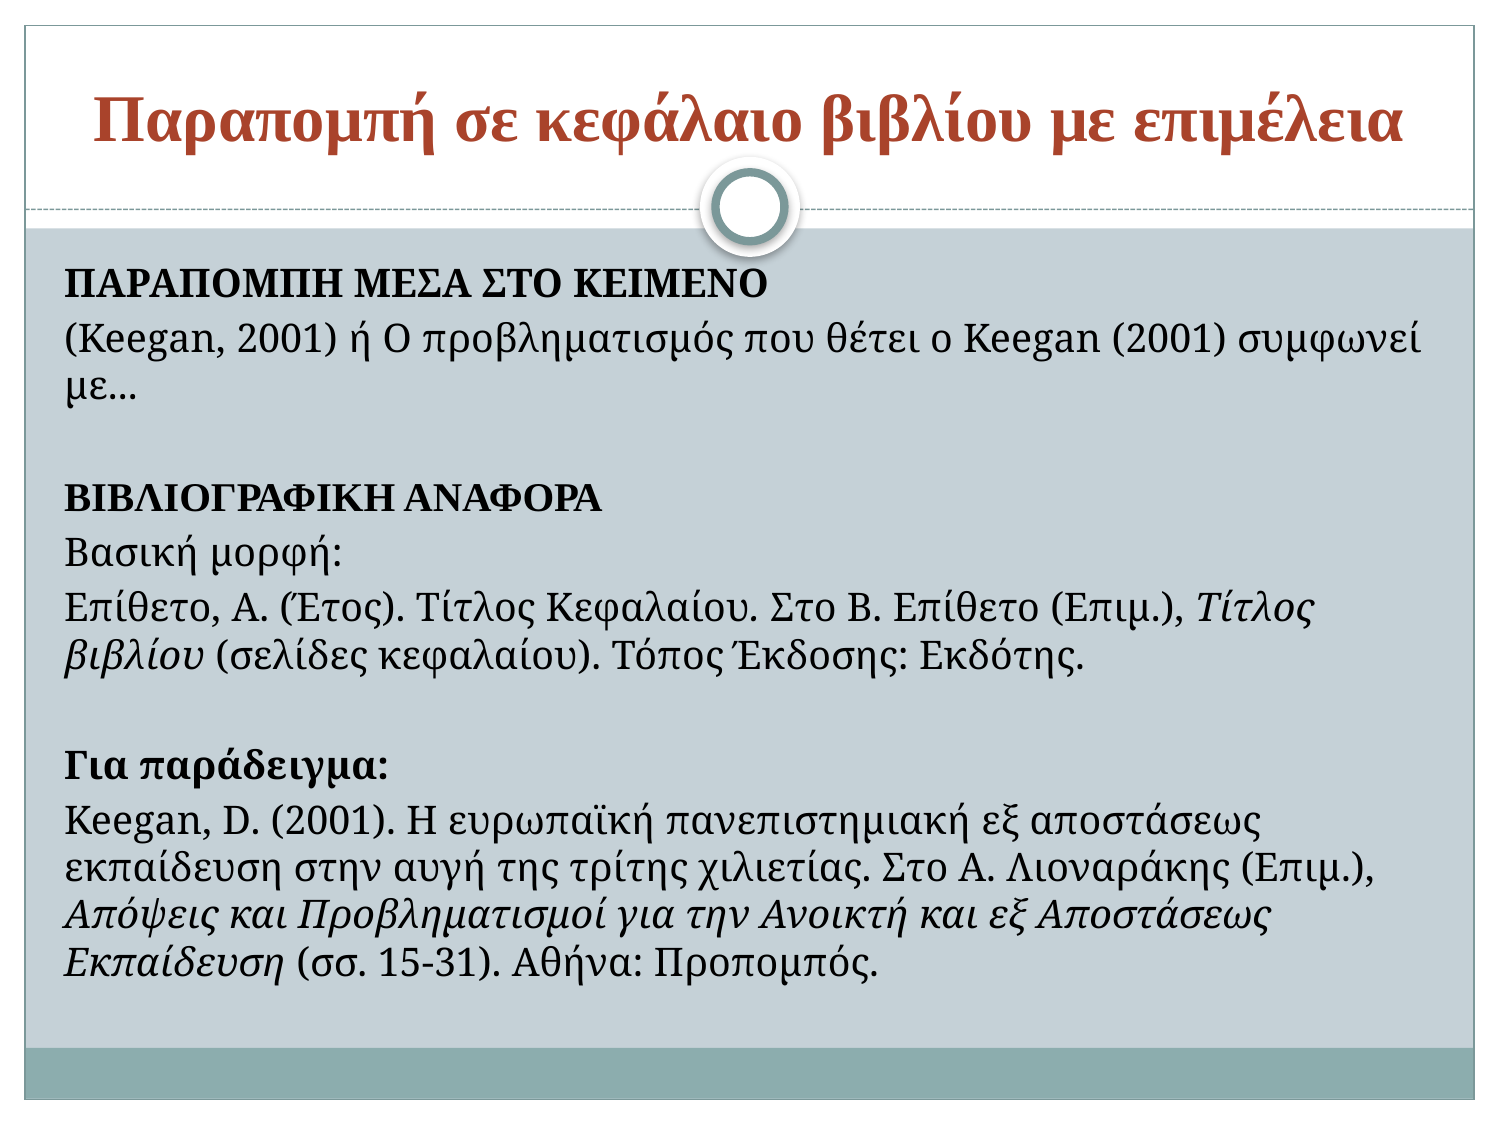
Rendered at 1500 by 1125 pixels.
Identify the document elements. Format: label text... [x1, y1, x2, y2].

list ΠΑΡΑΠΟΜΠΗ ΜΕΣΑ ΣΤΟ ΚΕΙΜΕΝΟ (Keegan, 2001) ή Ο προβληματισμός που θέτει ο Keegan (2001) συμφωνεί με... ΒΙΒΛΙΟΓΡΑΦΙΚΗ ΑΝΑΦΟΡΑ Βασική μορφή: Επίθετο, Α. (Έτος). Τίτλος Κεφαλαίου. Στο B. Επίθετο (Επιμ.), Τίτλος βιβλίου (σελίδες κεφαλαίου). Τόπος Έκδοσης: Εκδότης. Για παράδειγμα: Keegan, D. (2001). Η ευρωπαϊκή πανεπιστημιακή εξ αποστάσεως εκπαίδευση στην αυγή της τρίτης χιλιετίας. Στο Α. Λιοναράκης (Επιμ.), Απόψεις και Προβληματισμοί για την Ανοικτή και εξ Αποστάσεως Εκπαίδευση (σσ. 15-31). Αθήνα: Προπομπός. [49, 250, 1445, 1001]
title Παραπομπή σε κεφάλαιο βιβλίου με επιμέλεια [49, 37, 1450, 162]
